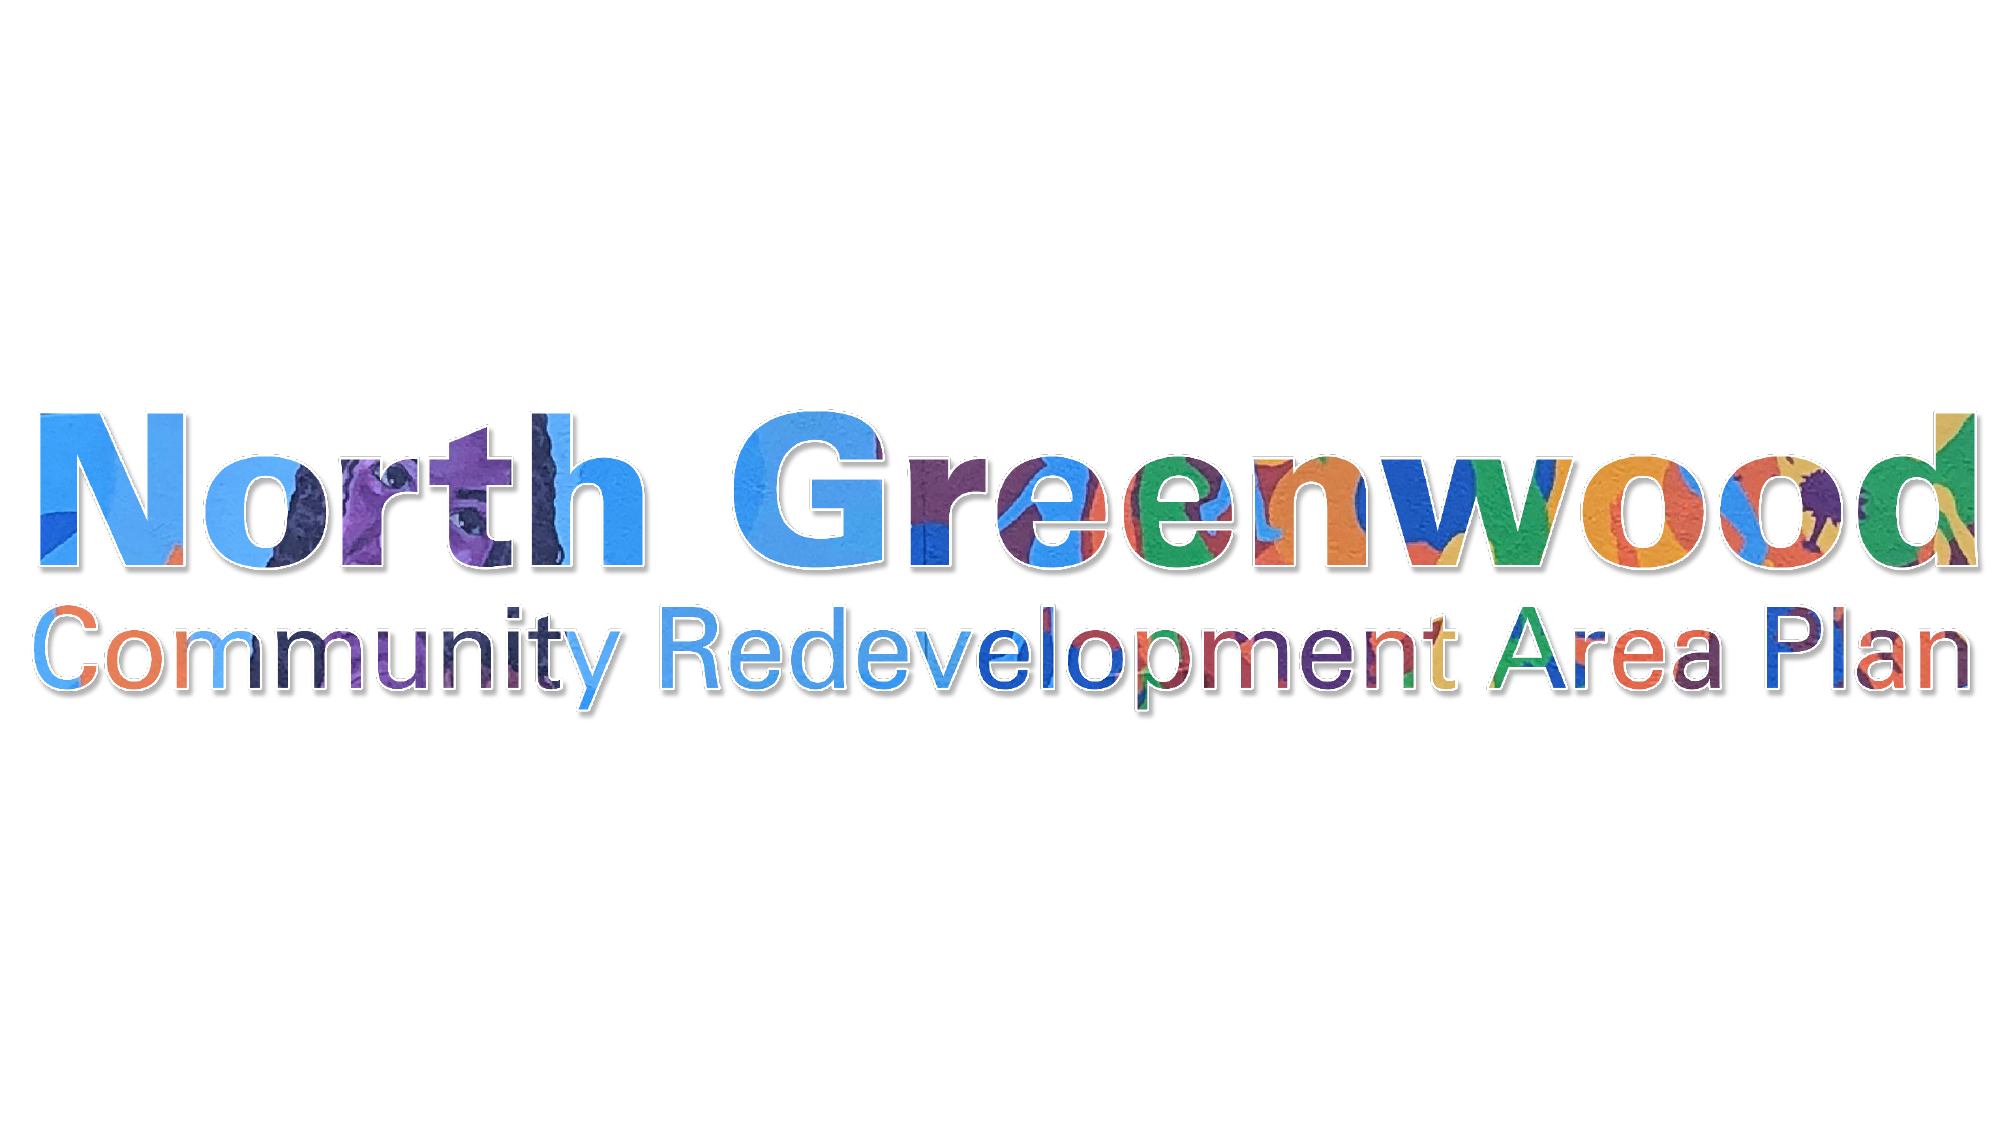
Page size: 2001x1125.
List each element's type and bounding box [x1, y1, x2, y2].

picture [0, 396, 2000, 729]
